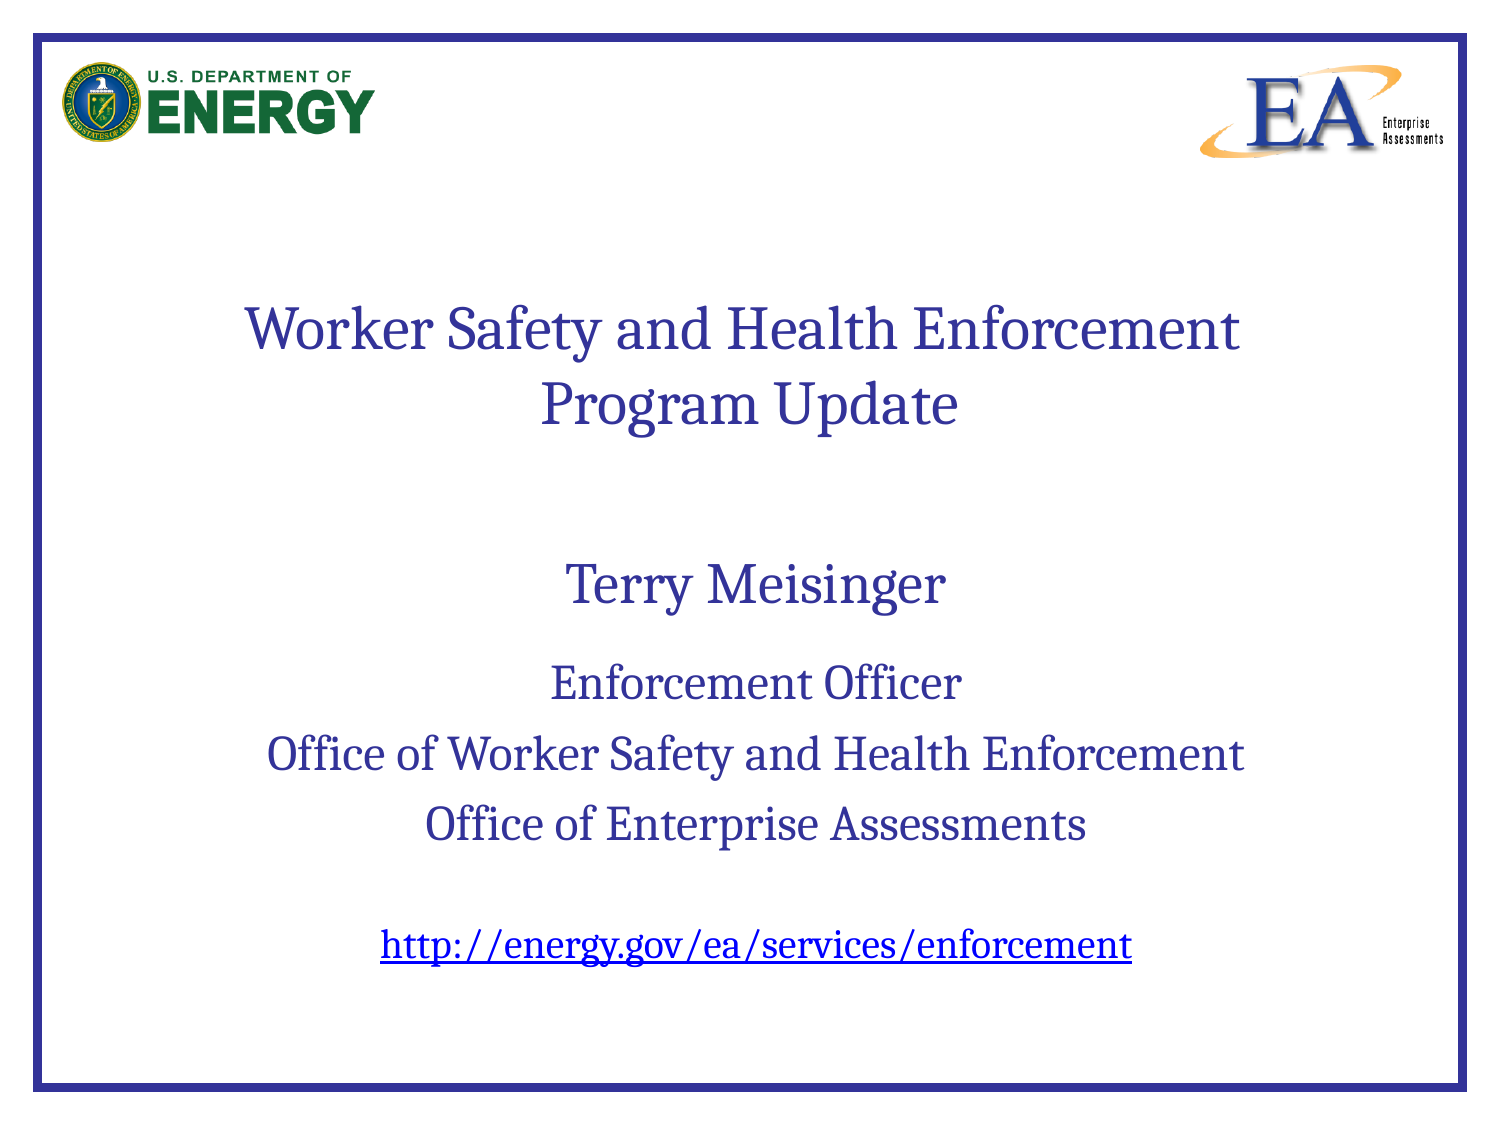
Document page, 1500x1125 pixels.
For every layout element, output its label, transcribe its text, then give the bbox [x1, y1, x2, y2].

title Worker Safety and Health Enforcement Program Update [112, 241, 1388, 483]
picture [1200, 65, 1444, 158]
subtitle Terry Meisinger Enforcement Officer Office of Worker Safety and Health Enforcement Office of Enterprise Assessments http://energy.gov/ea/services/enforcement [174, 537, 1338, 1025]
picture [62, 62, 375, 142]
